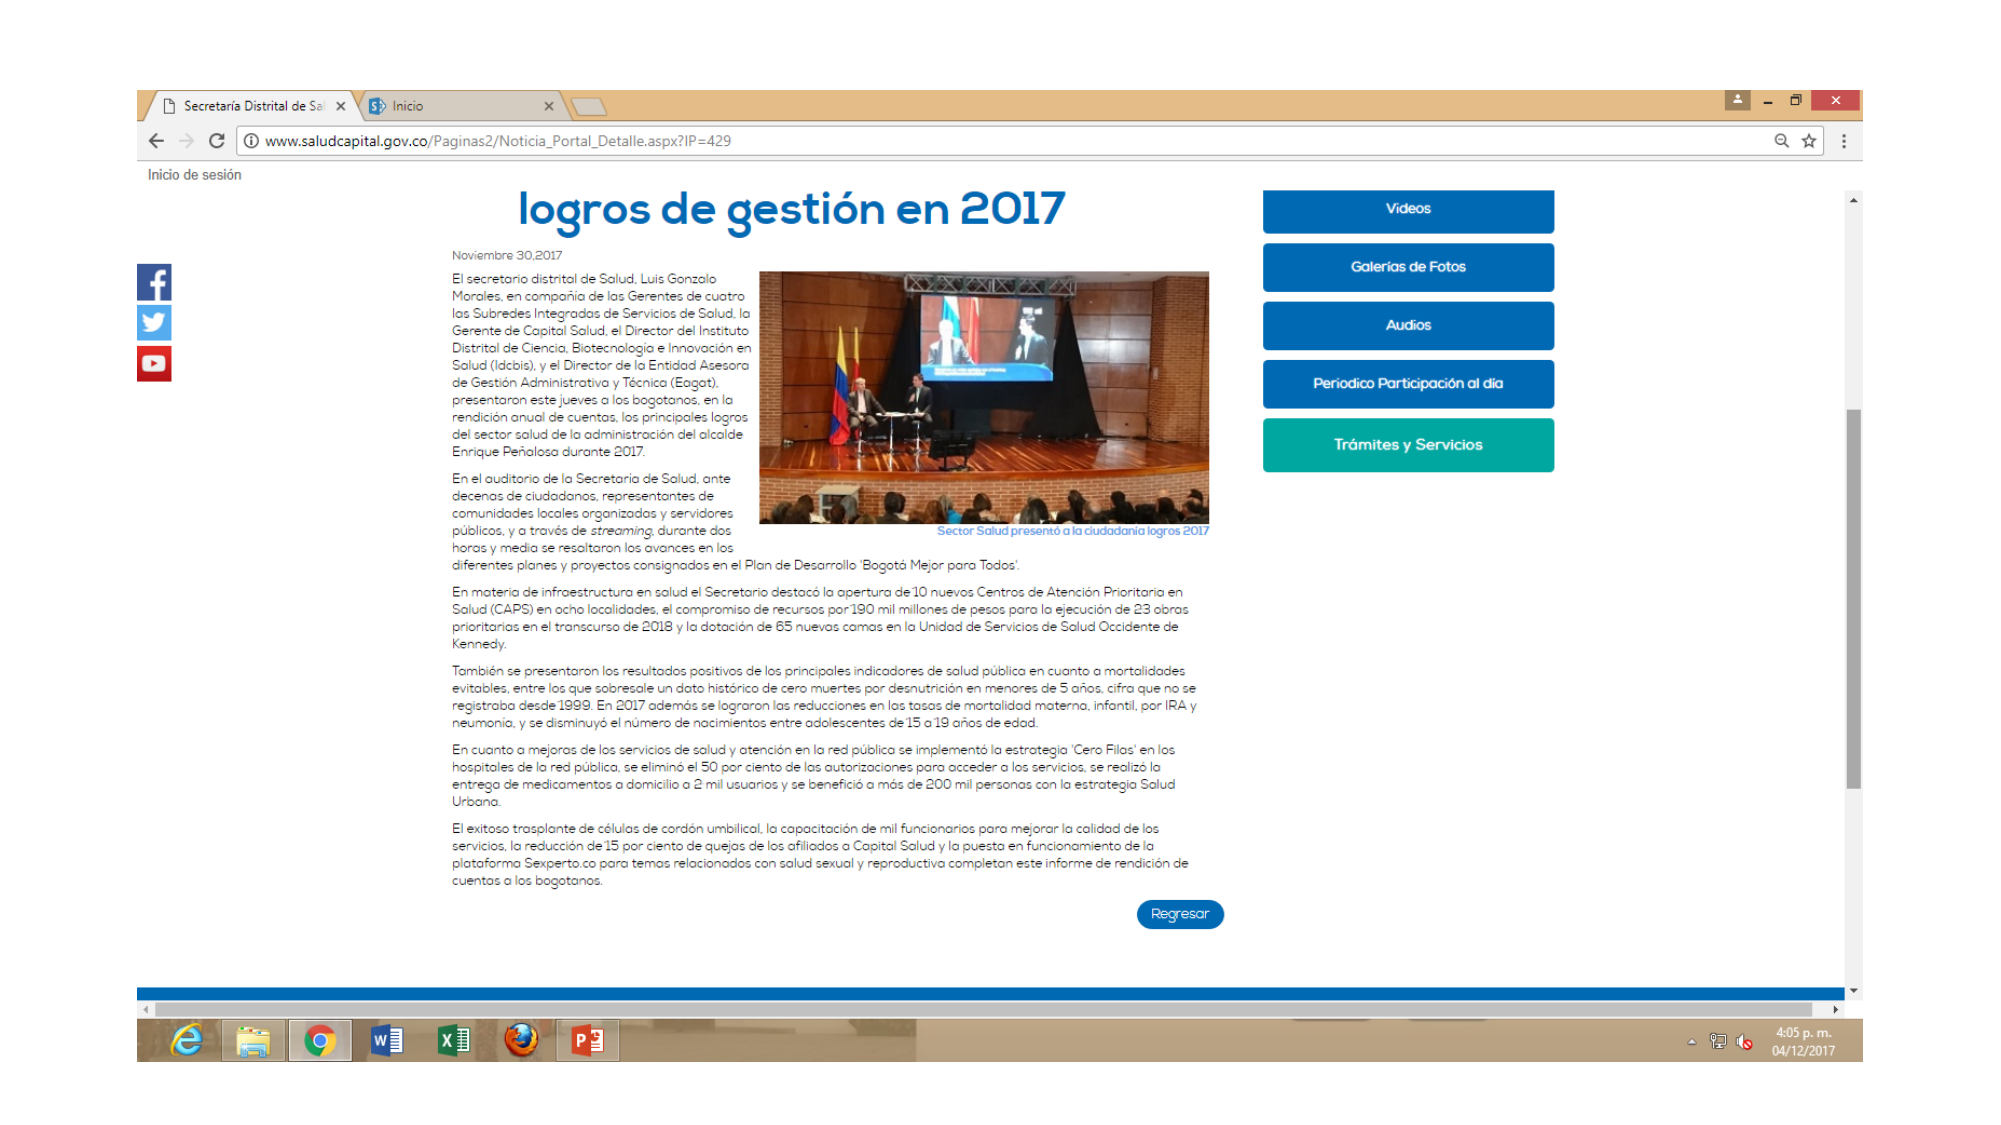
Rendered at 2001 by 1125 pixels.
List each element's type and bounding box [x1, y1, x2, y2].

picture [137, 90, 1863, 1062]
